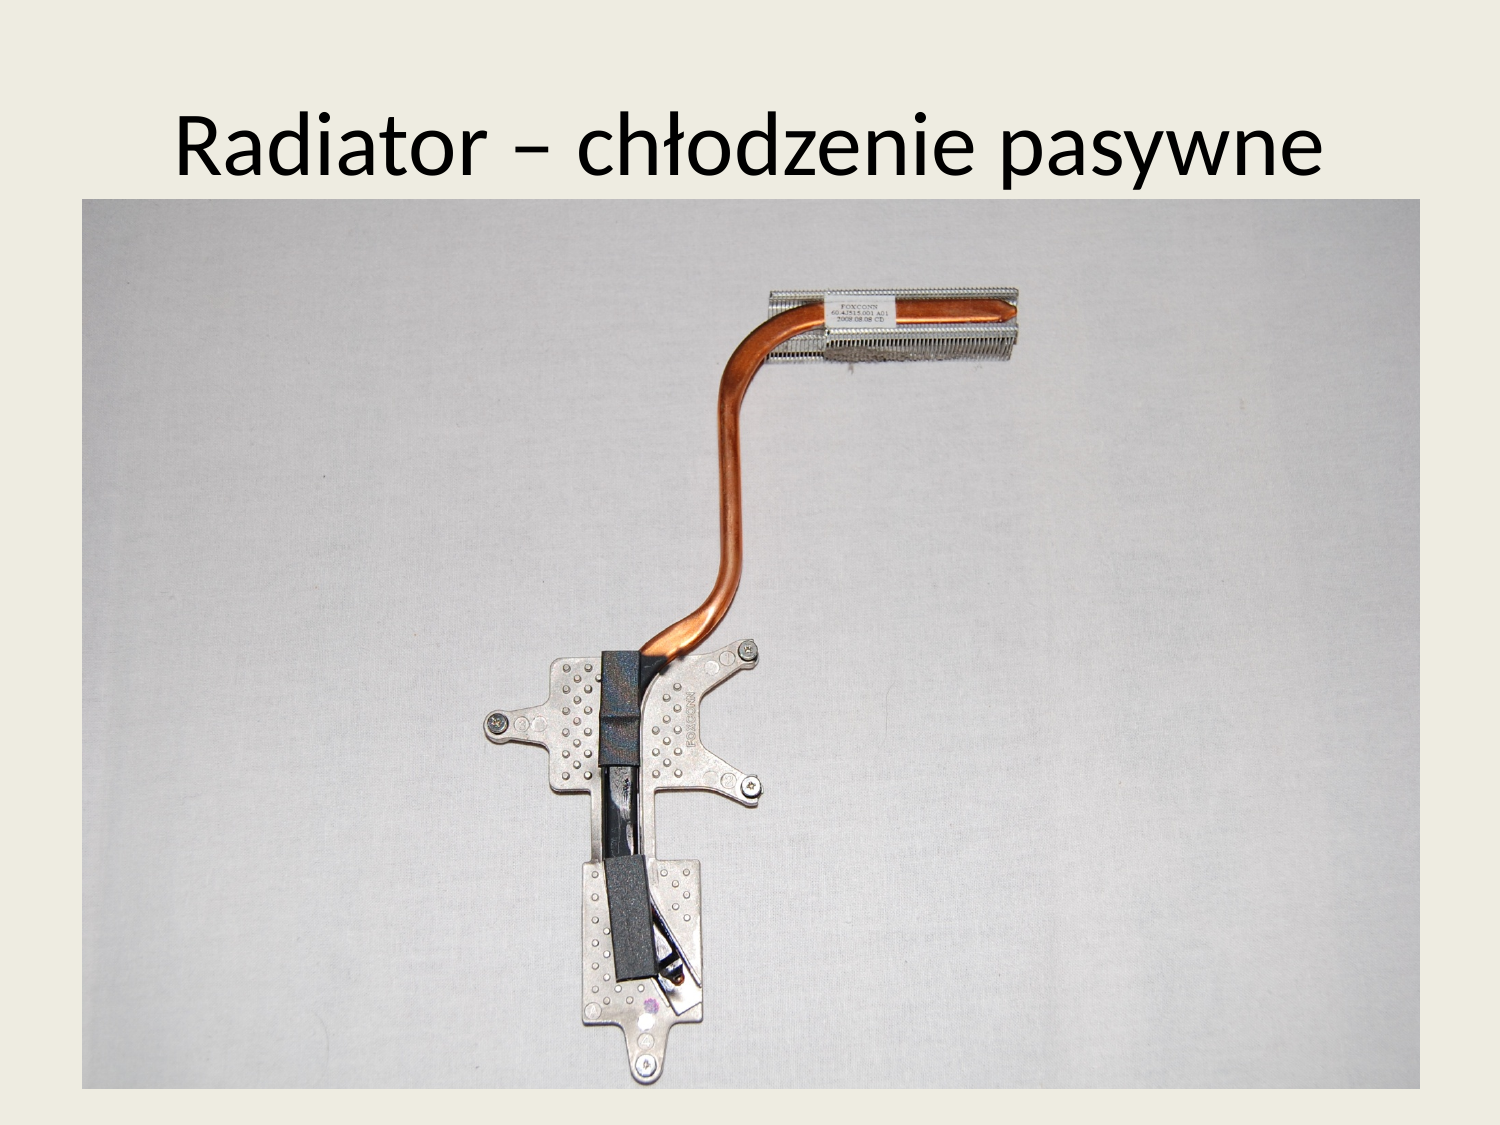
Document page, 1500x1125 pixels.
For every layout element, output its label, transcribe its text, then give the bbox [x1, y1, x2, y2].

title Radiator – chłodzenie pasywne [75, 45, 1425, 233]
picture [81, 198, 1421, 1089]
